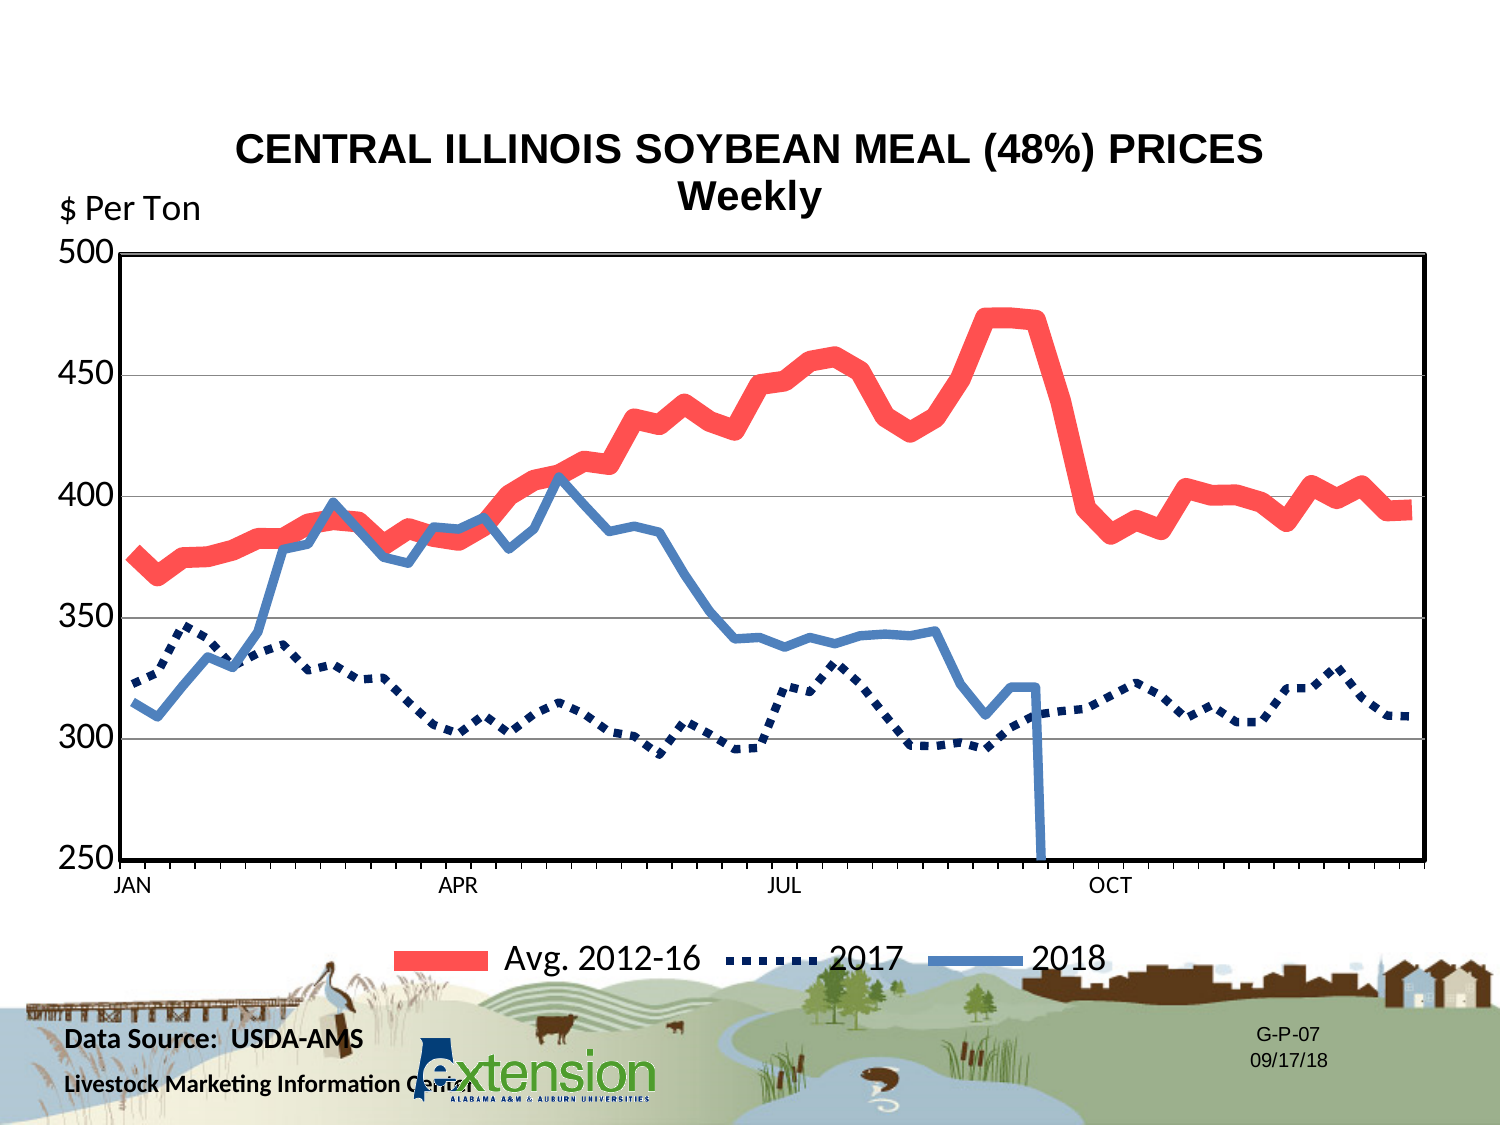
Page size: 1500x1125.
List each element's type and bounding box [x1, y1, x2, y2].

picture [0, 951, 1500, 1125]
chart [24, 87, 1476, 988]
